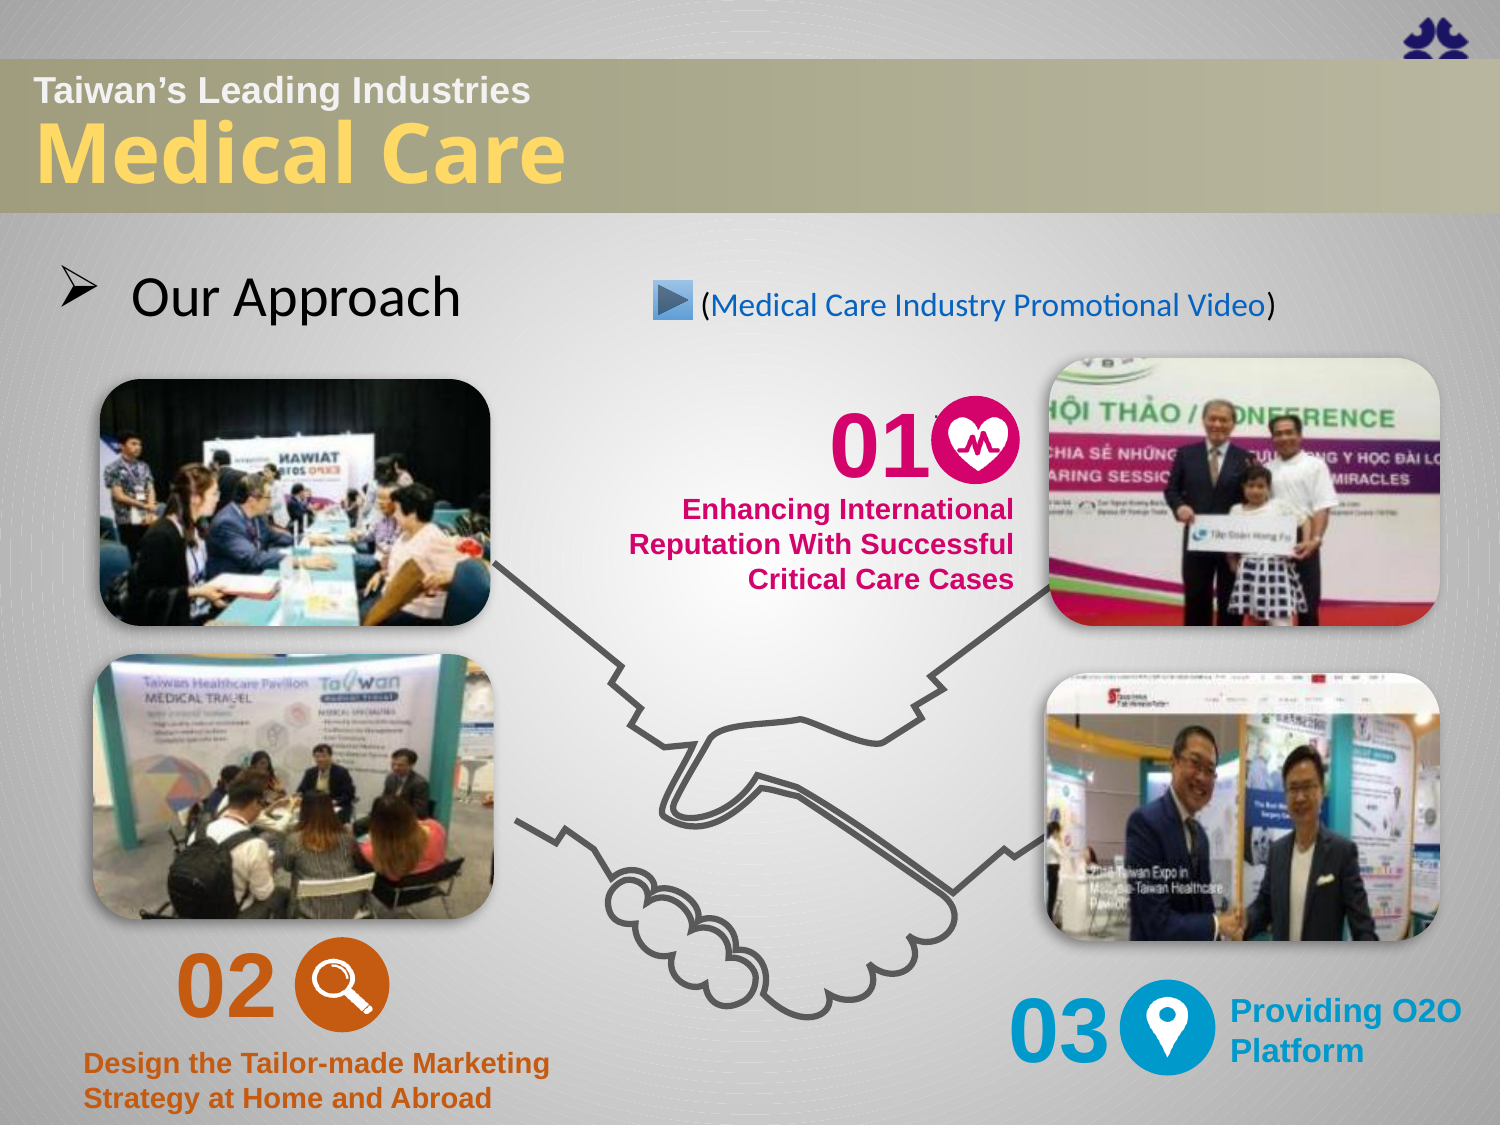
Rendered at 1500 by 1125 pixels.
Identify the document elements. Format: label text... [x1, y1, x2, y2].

text_box [0, 59, 1500, 214]
text_box Taiwan’s Leading Industries Medical Care [18, 59, 1483, 213]
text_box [968, 963, 1500, 1091]
picture [93, 654, 494, 920]
title [13, 214, 1478, 337]
picture [1049, 357, 1440, 626]
picture [1403, 17, 1469, 59]
text_box Our Approach (Medical Care Industry Promotional Video) [41, 251, 1299, 336]
picture [99, 378, 491, 626]
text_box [493, 562, 1066, 1018]
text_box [580, 378, 1030, 605]
picture [1044, 673, 1440, 941]
text_box [652, 279, 694, 321]
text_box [68, 918, 569, 1123]
